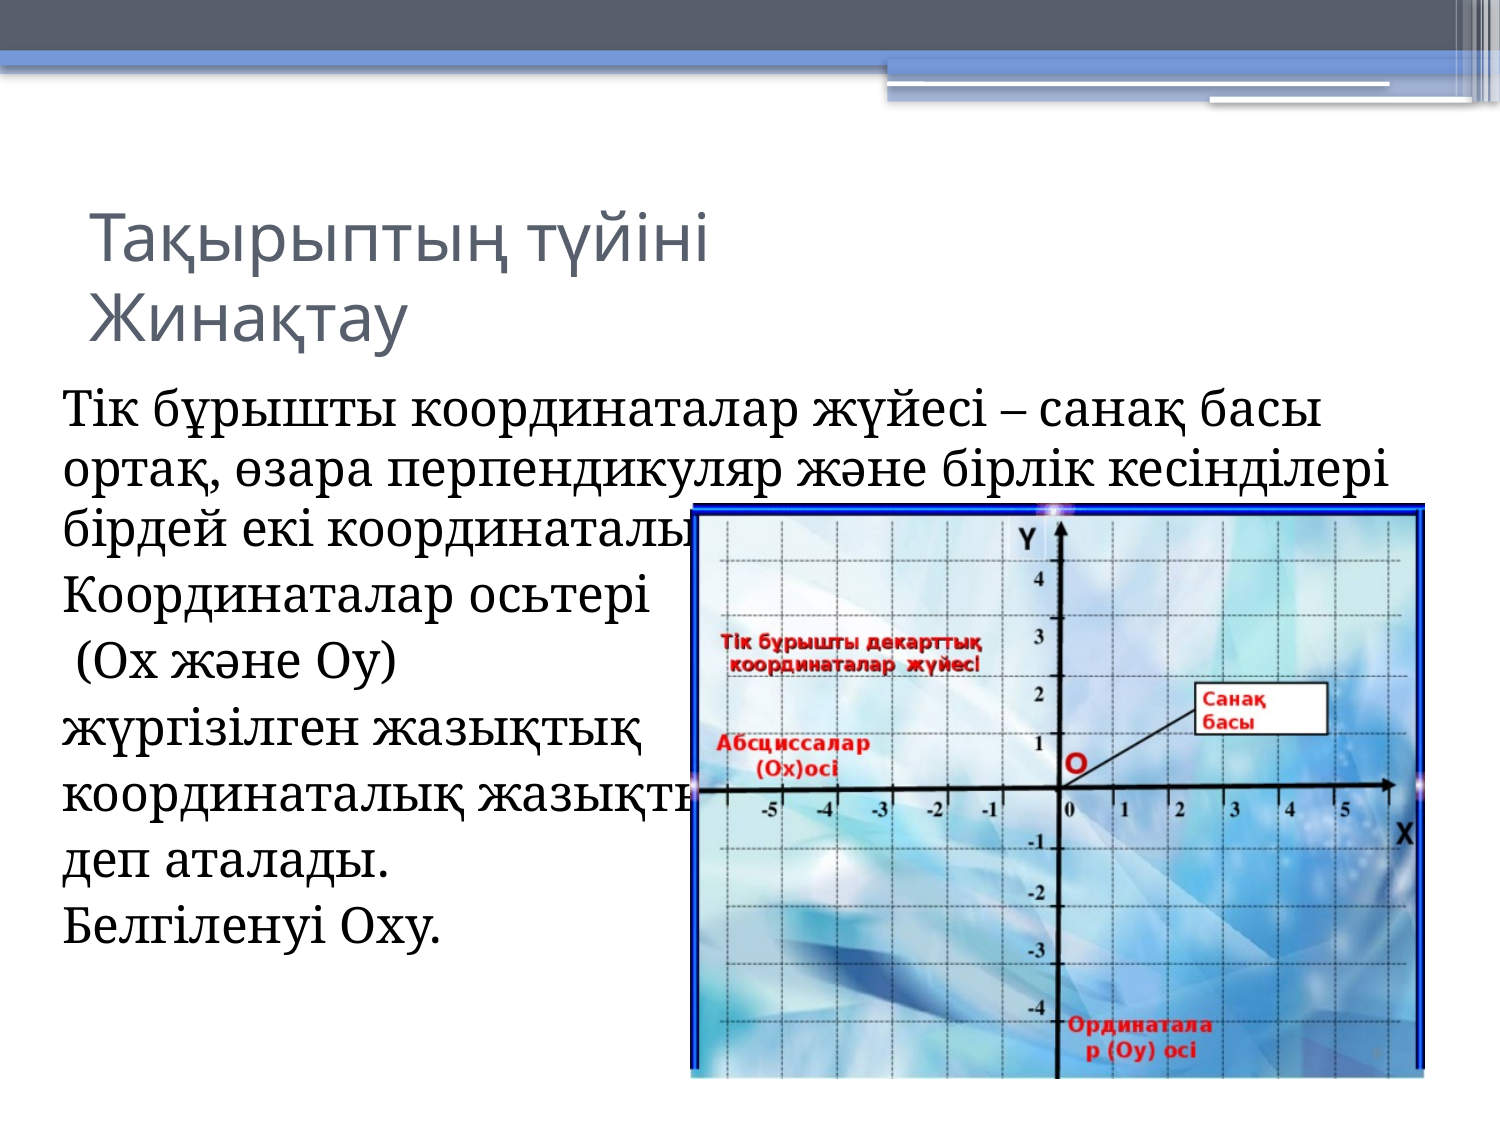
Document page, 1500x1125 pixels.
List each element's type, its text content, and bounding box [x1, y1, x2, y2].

list Тік бұрышты координаталар жүйесі – санақ басы ортақ, өзара перпендикуляр және бірлік кесінділері бірдей екі координаталық түзу. Координаталар осьтері (Ох және Оу) жүргізілген жазықтық координаталық жазықтық деп аталады. Белгіленуі Оху. [29, 368, 1425, 1079]
title Тақырыптың түйіні Жинақтау [75, 187, 1425, 363]
picture [690, 503, 1426, 1079]
